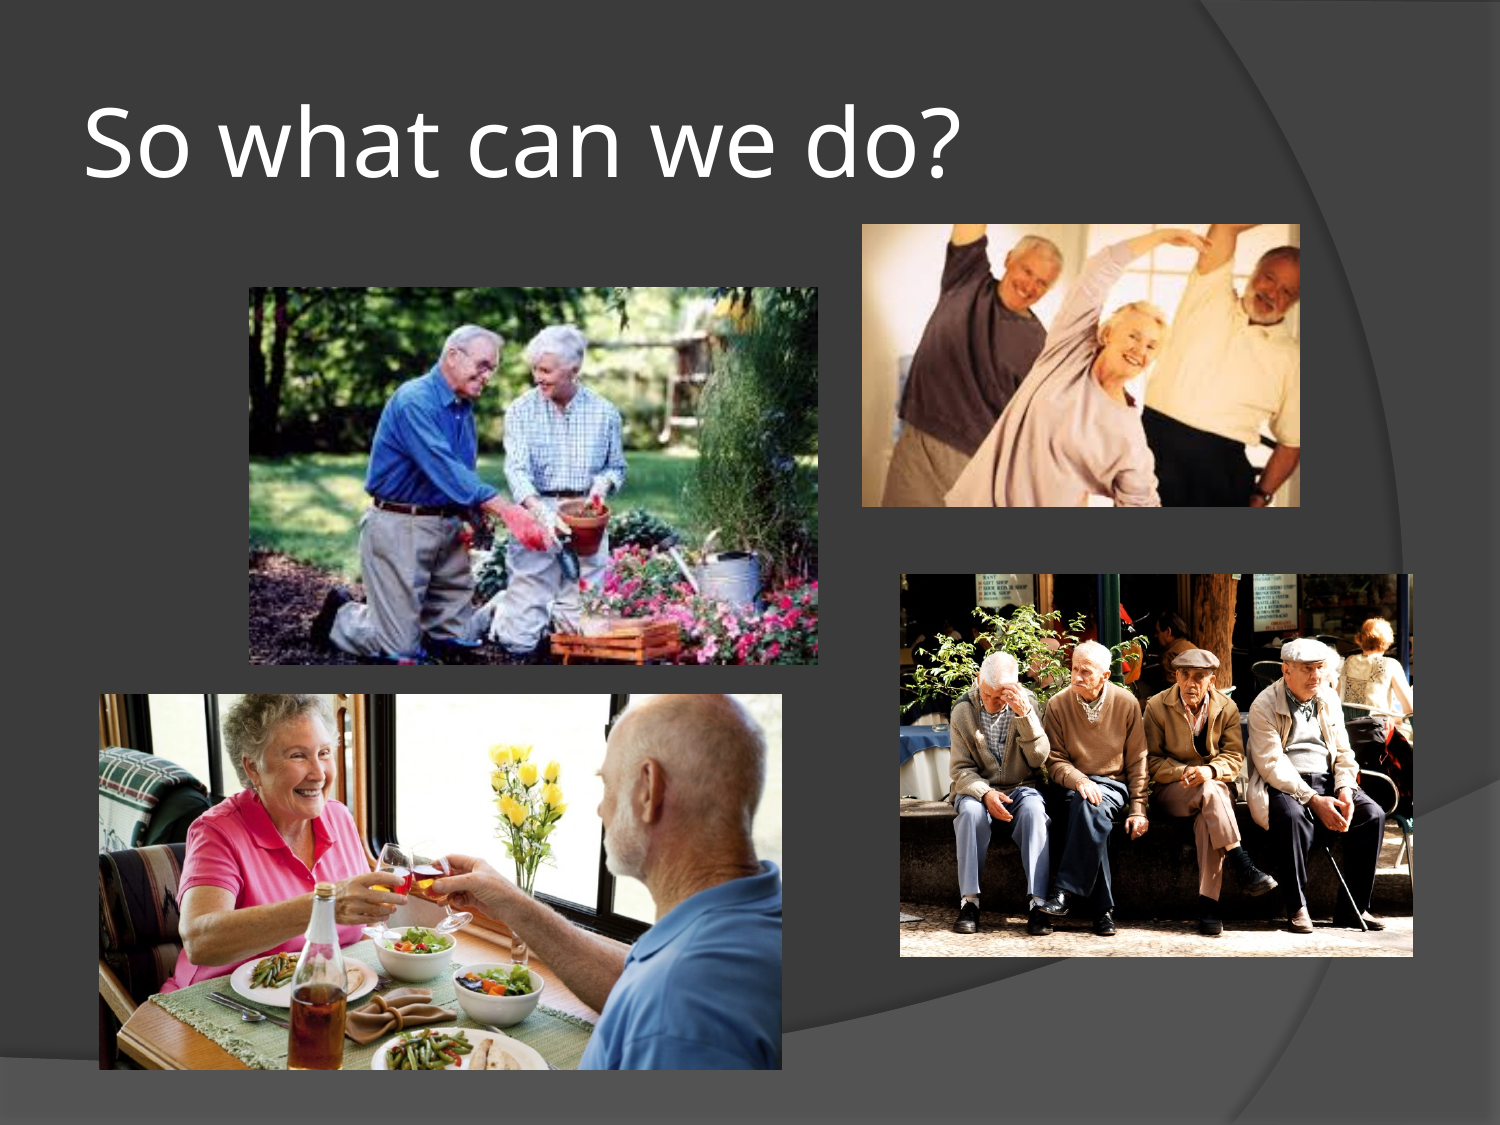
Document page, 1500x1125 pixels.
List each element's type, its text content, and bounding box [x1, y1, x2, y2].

picture [862, 224, 1301, 507]
picture [899, 574, 1413, 958]
picture [99, 693, 783, 1070]
title So what can we do? [75, 45, 1301, 233]
picture [249, 287, 818, 666]
